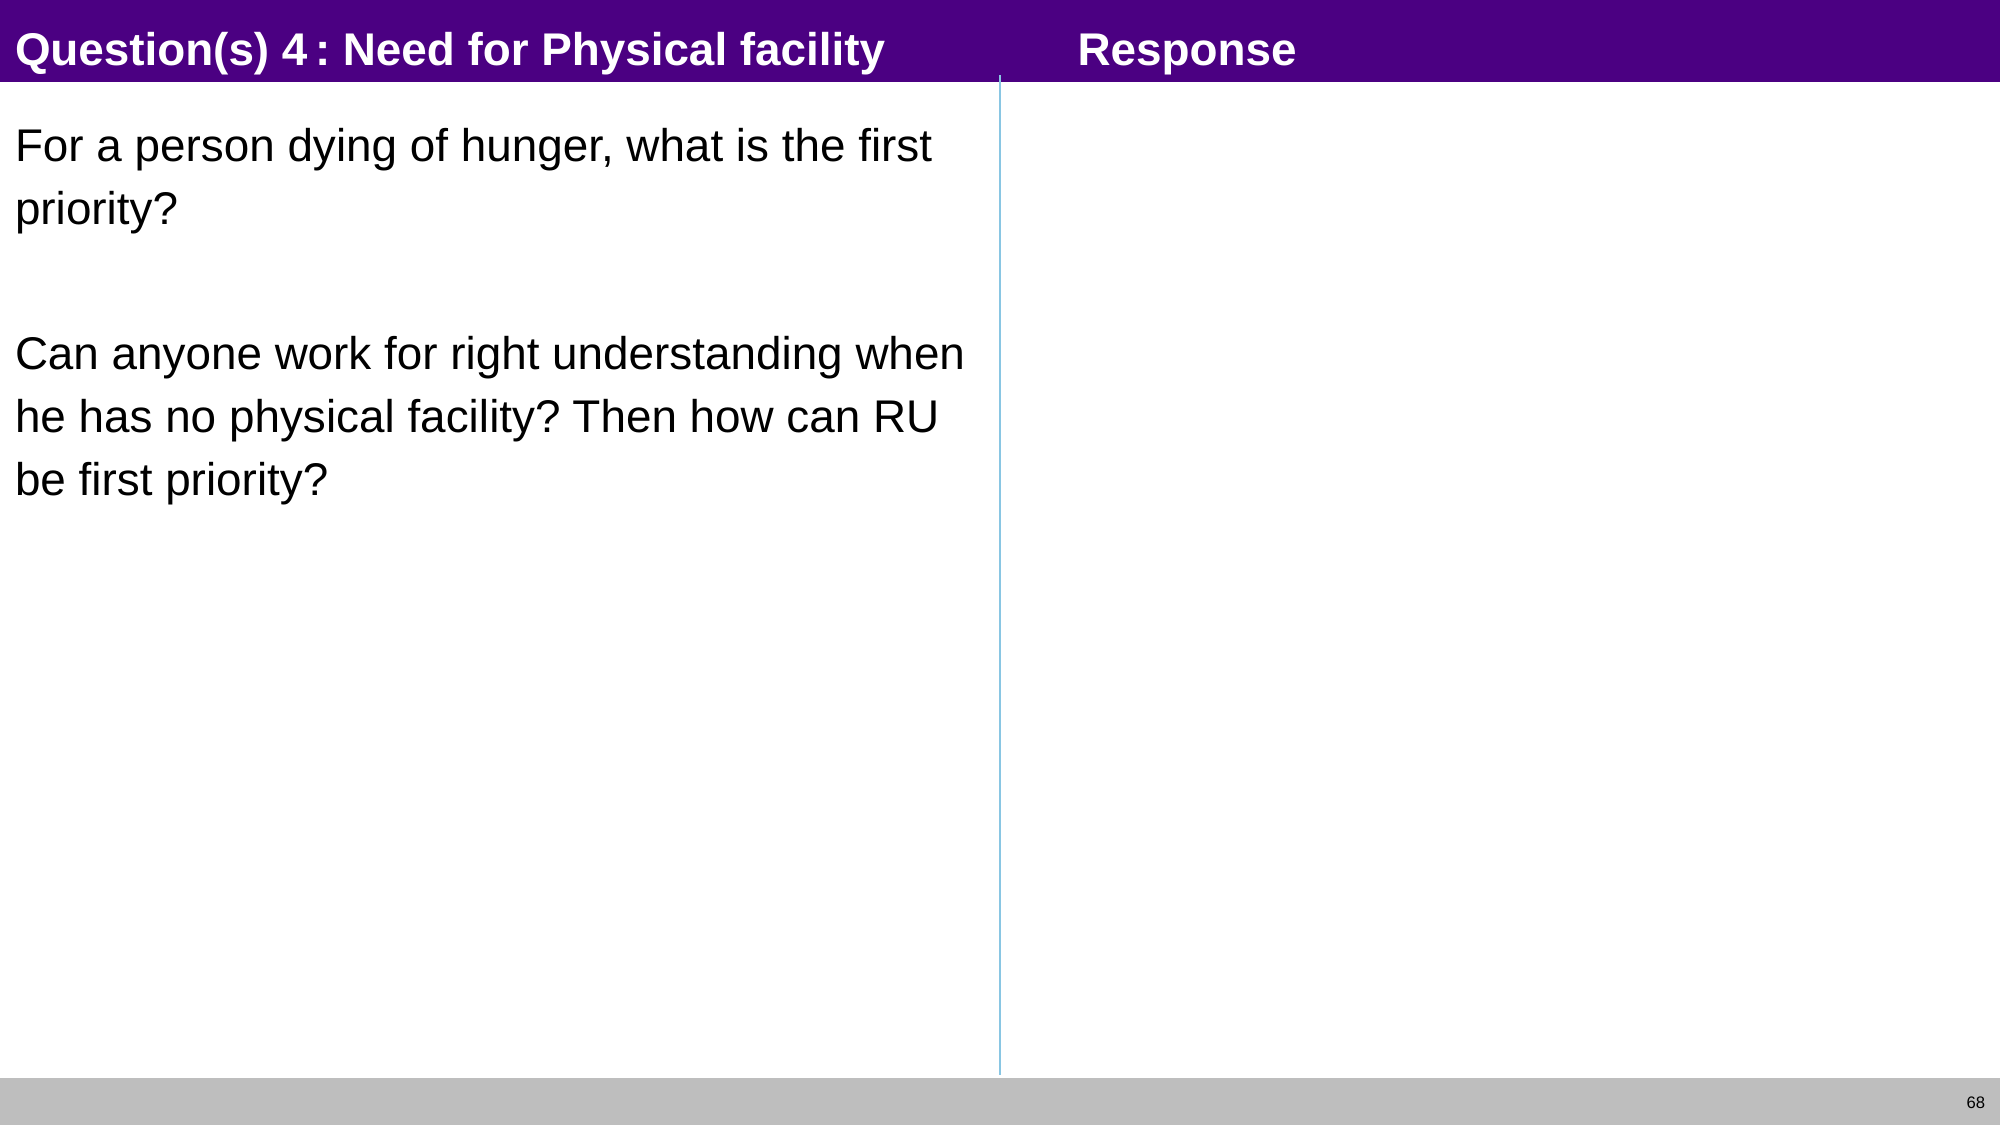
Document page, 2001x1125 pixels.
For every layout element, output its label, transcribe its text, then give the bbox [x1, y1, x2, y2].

title Question(s) 4 : Need for Physical facility Response [0, 12, 2000, 75]
list For a person dying of hunger, what is the first priority? Can anyone work for right understanding when he has no physical facility? Then how can RU be first priority? [0, 99, 986, 1075]
